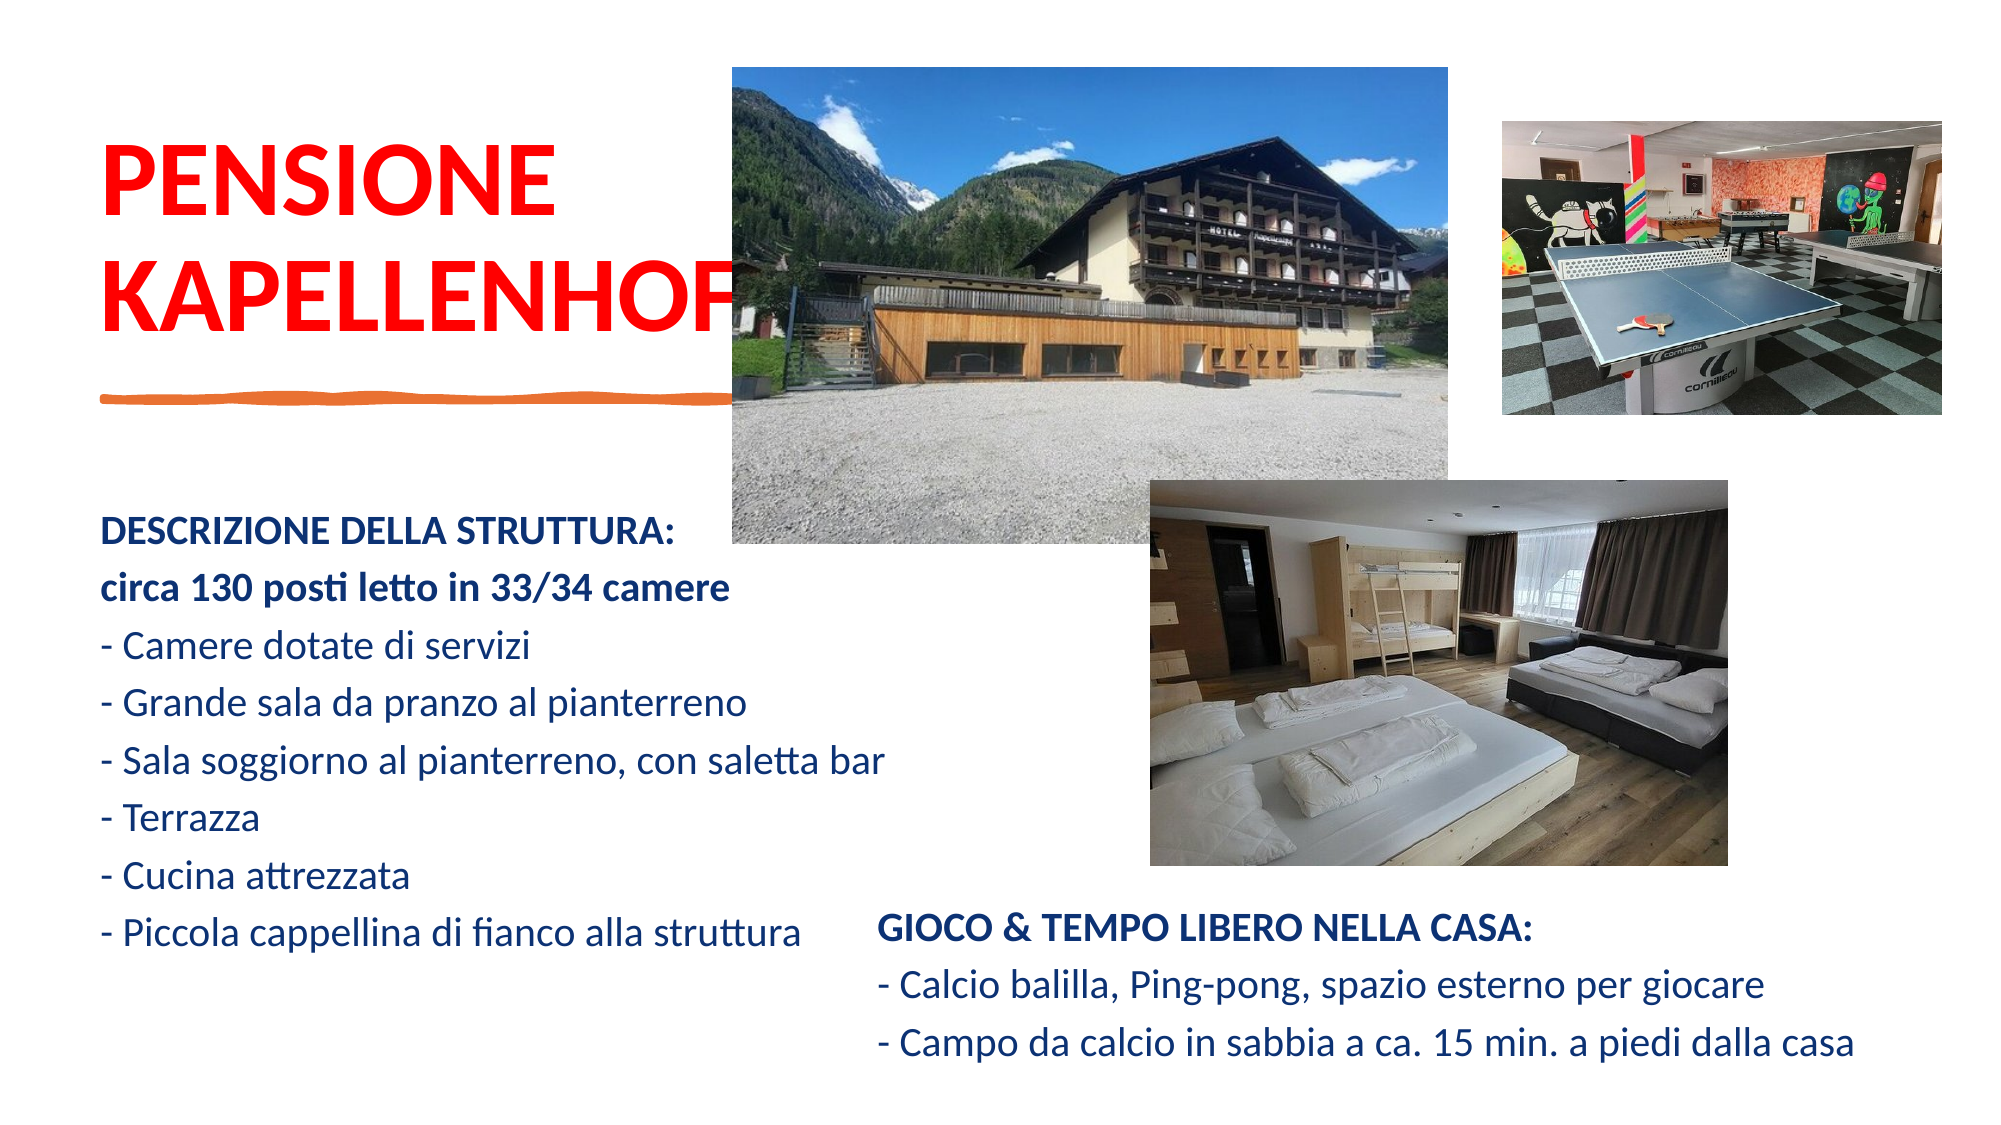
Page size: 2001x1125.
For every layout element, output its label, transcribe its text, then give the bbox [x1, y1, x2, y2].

picture [1501, 121, 1942, 415]
picture [731, 67, 1729, 866]
title PENSIONE KAPELLENHOF [85, 109, 726, 363]
list DESCRIZIONE DELLA STRUTTURA: circa 130 posti letto in 33/34 camere - Camere dotate di servizi - Grande sala da pranzo al pianterreno - Sala soggiorno al pianterreno, con saletta bar - Terrazza - Cucina attrezzata - Piccola cappellina di fianco alla struttura [85, 487, 1001, 983]
text_box [103, 394, 726, 403]
text_box GIOCO & TEMPO LIBERO NELLA CASA: - Calcio balilla, Ping-pong, spazio esterno per giocare - Campo da calcio in sabbia a ca. 15 min. a piedi dalla casa [862, 876, 1942, 1080]
